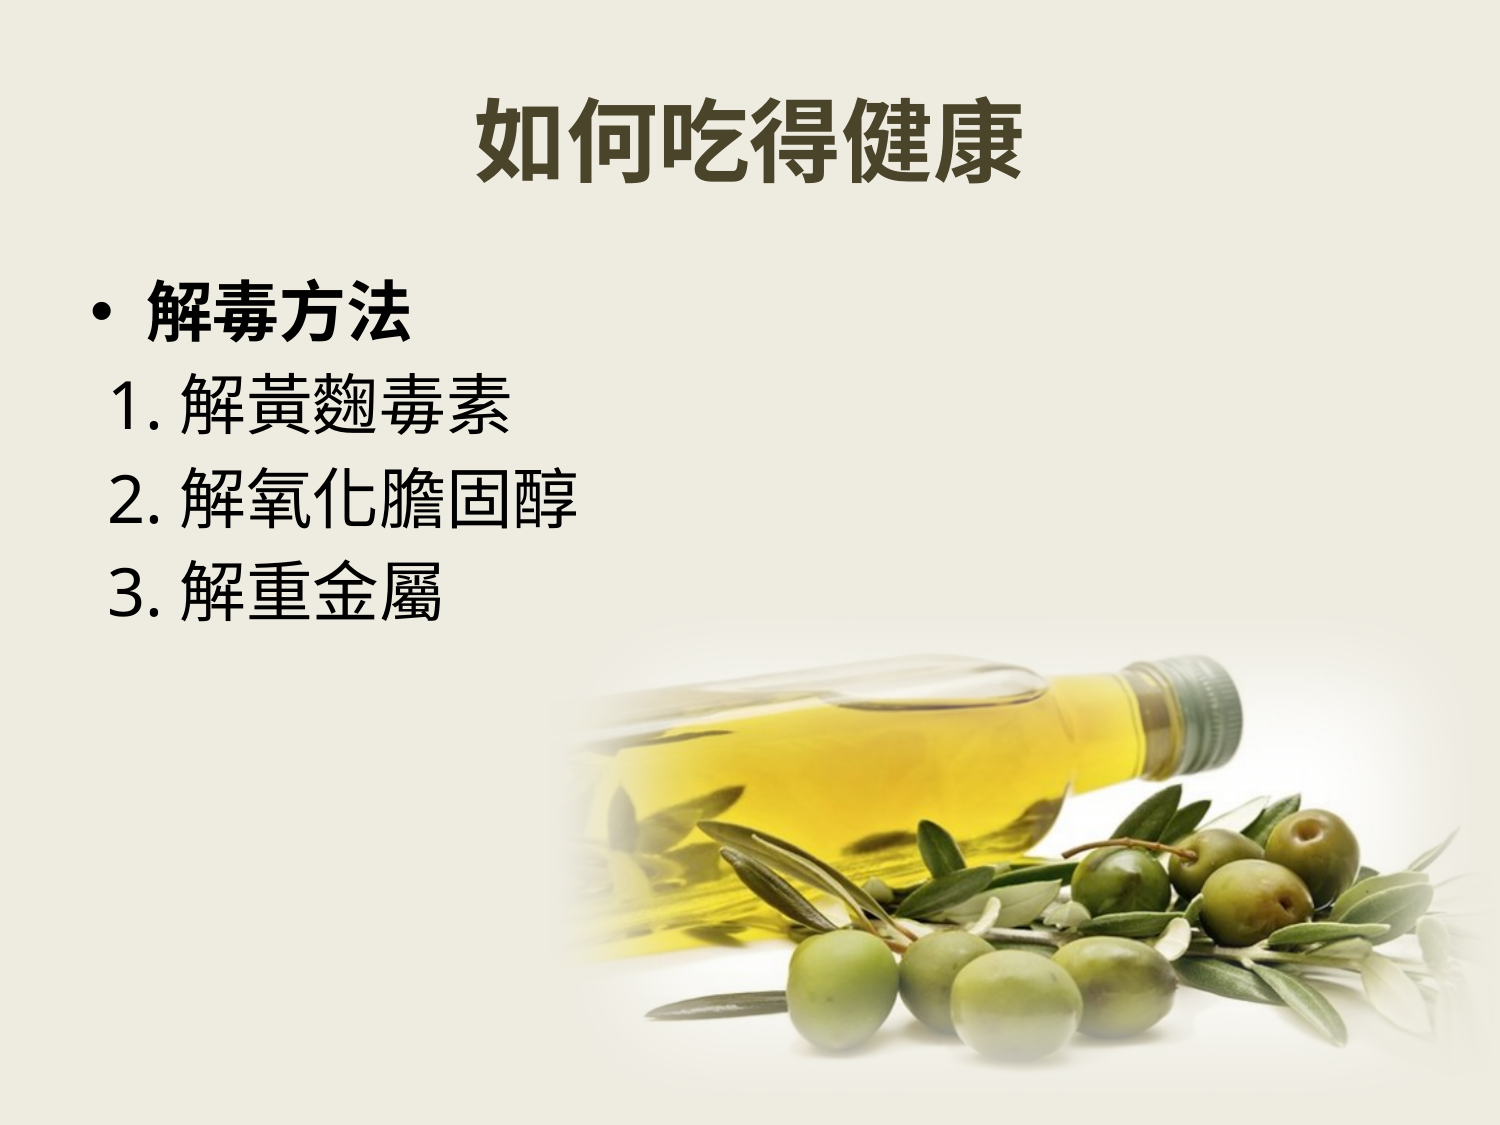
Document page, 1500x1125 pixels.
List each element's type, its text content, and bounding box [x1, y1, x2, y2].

list 解毒方法 1.解黃麴毒素 2.解氧化膽固醇 3.解重金屬 [75, 262, 1425, 1005]
picture [544, 585, 1500, 1125]
title 如何吃得健康 [75, 45, 1425, 233]
